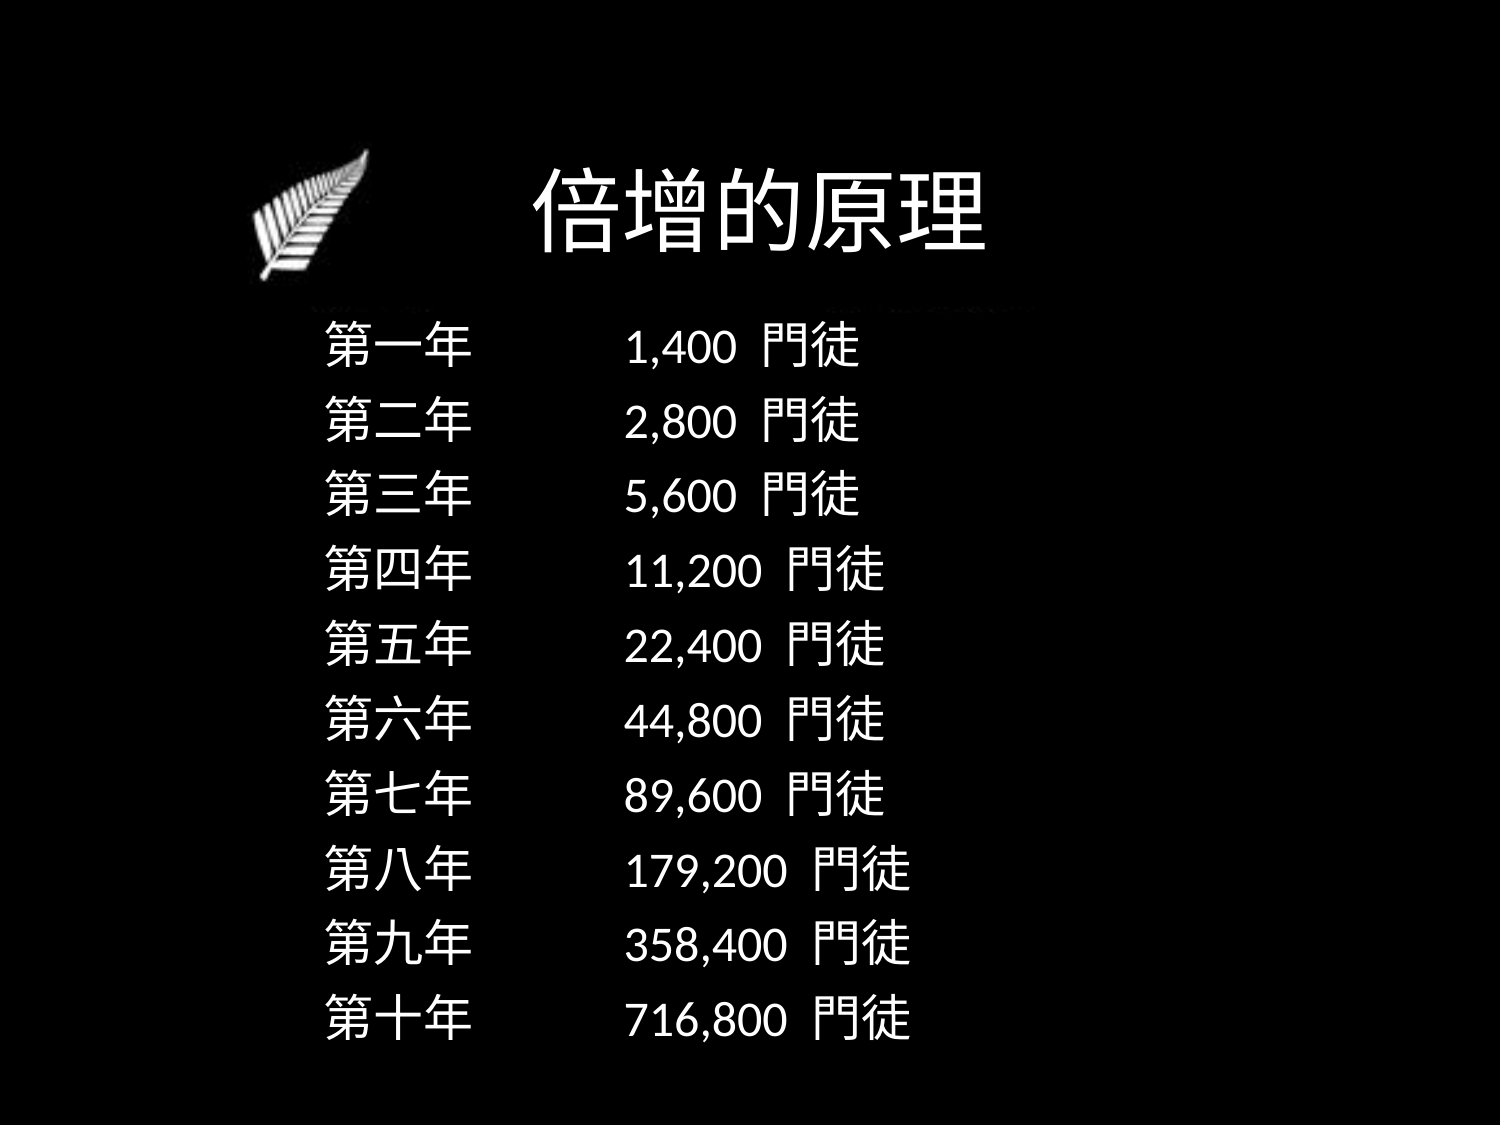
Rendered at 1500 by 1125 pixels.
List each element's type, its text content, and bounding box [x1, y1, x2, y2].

list 第一年 1,400 門徒 第二年 2,800 門徒 第三年 5,600 門徒 第四年 11,200 門徒 第五年 22,400 門徒 第六年 44,800 門徒 第七年 89,600 門徒 第八年 179,200 門徒 第九年 358,400 門徒 第十年 716,800 門徒 [177, 1030, 1397, 1085]
picture [103, 59, 1397, 1030]
